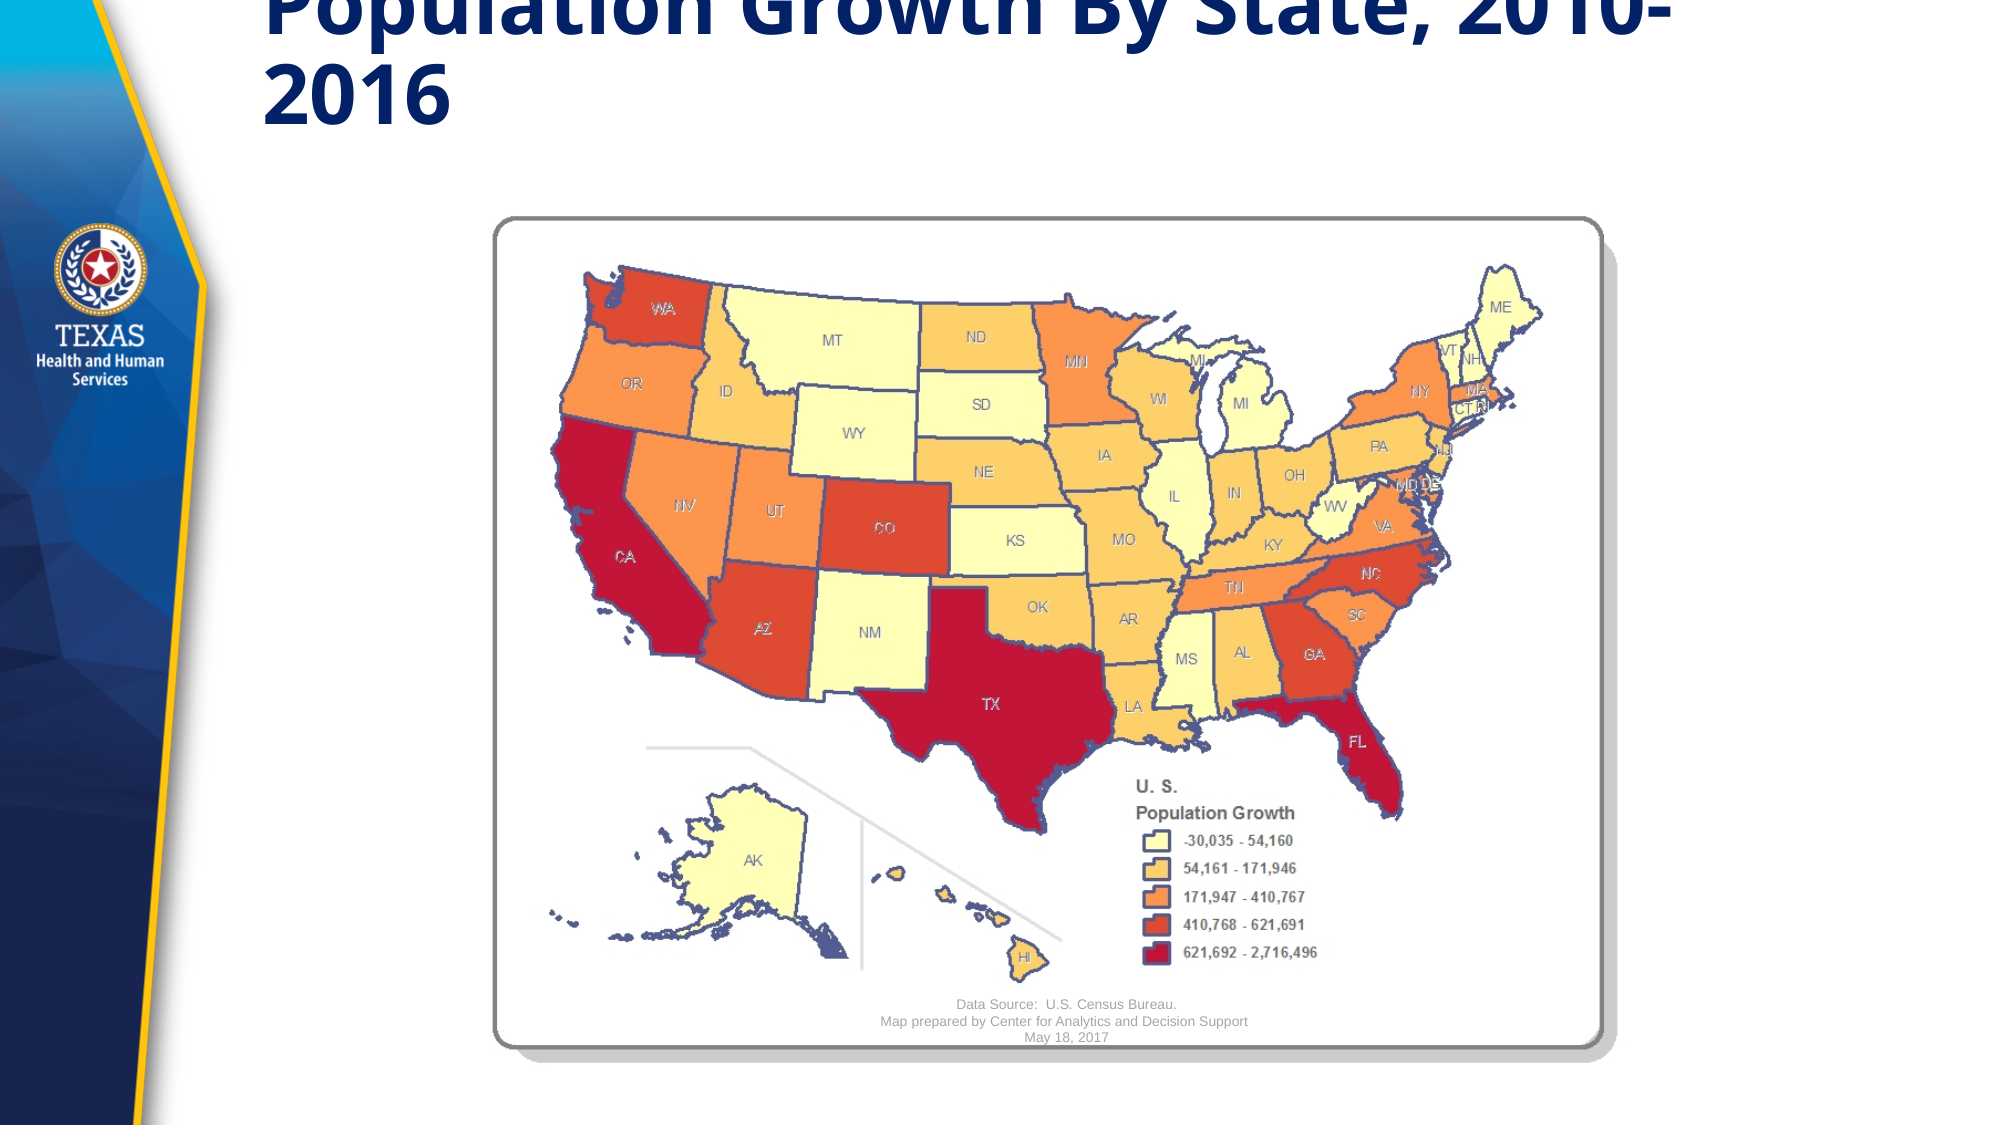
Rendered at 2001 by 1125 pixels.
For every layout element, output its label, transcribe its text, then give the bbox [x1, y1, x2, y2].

title Population Growth By State, 2010-2016 [247, 15, 1863, 150]
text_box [465, 193, 1634, 1096]
picture [0, 0, 2001, 1125]
